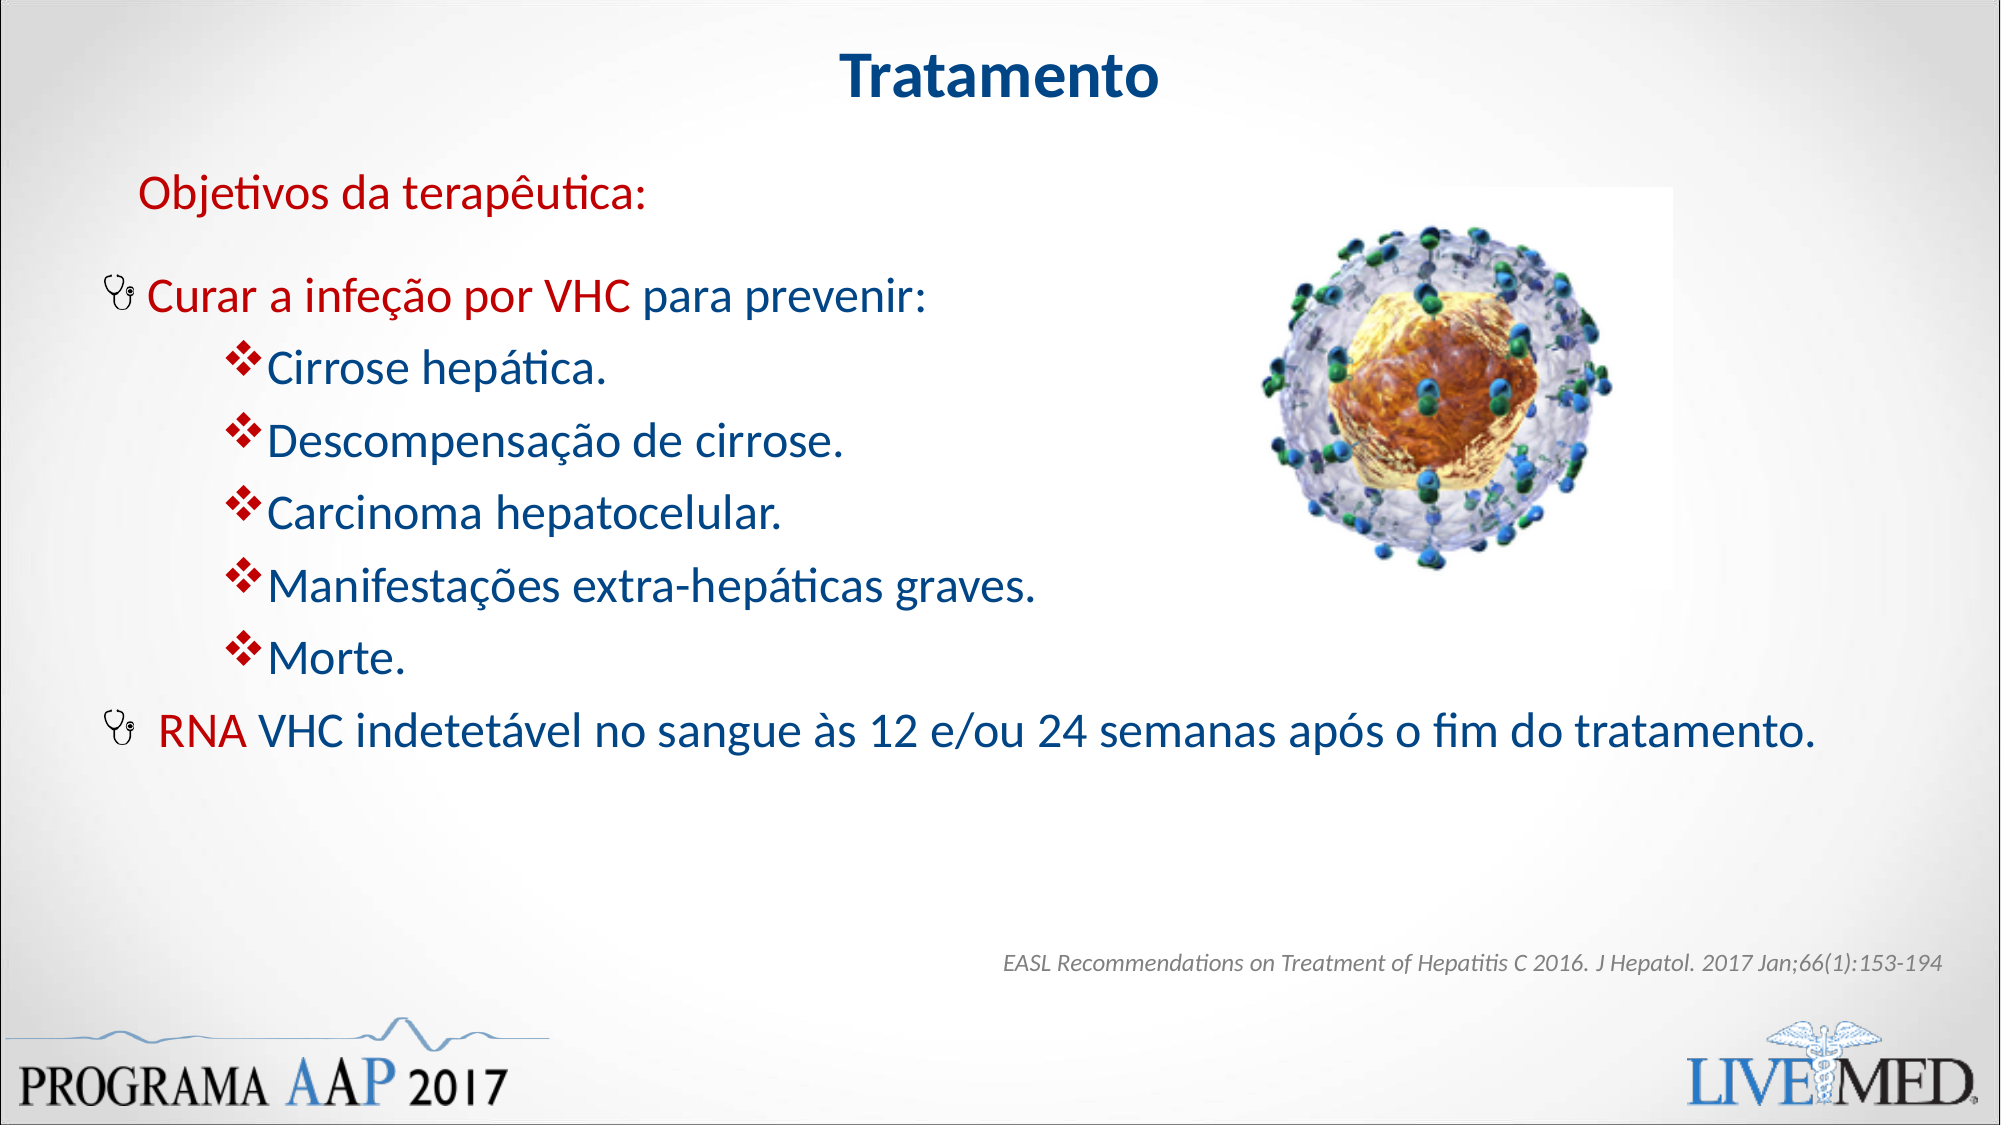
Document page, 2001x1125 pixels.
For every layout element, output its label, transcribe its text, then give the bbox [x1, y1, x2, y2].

title Tratamento [99, 26, 1900, 126]
picture [104, 274, 134, 310]
picture [104, 709, 134, 745]
list Curar a infeção por VHC para prevenir: Cirrose hepática. Descompensação de cirrose. Carcinoma hepatocelular. Manifestações extra-hepáticas graves. Morte. RNA VHC indetetável no sangue às 12 e/ou 24 semanas após o fim do tratamento. [0, 254, 1900, 1008]
text_box Objetivos da terapêutica: [124, 152, 664, 228]
text_box EASL Recommendations on Treatment of Hepatitis C 2016. J Hepatol. 2017 Jan;66(1):153-194 [988, 938, 1989, 984]
picture [0, 0, 2001, 1125]
